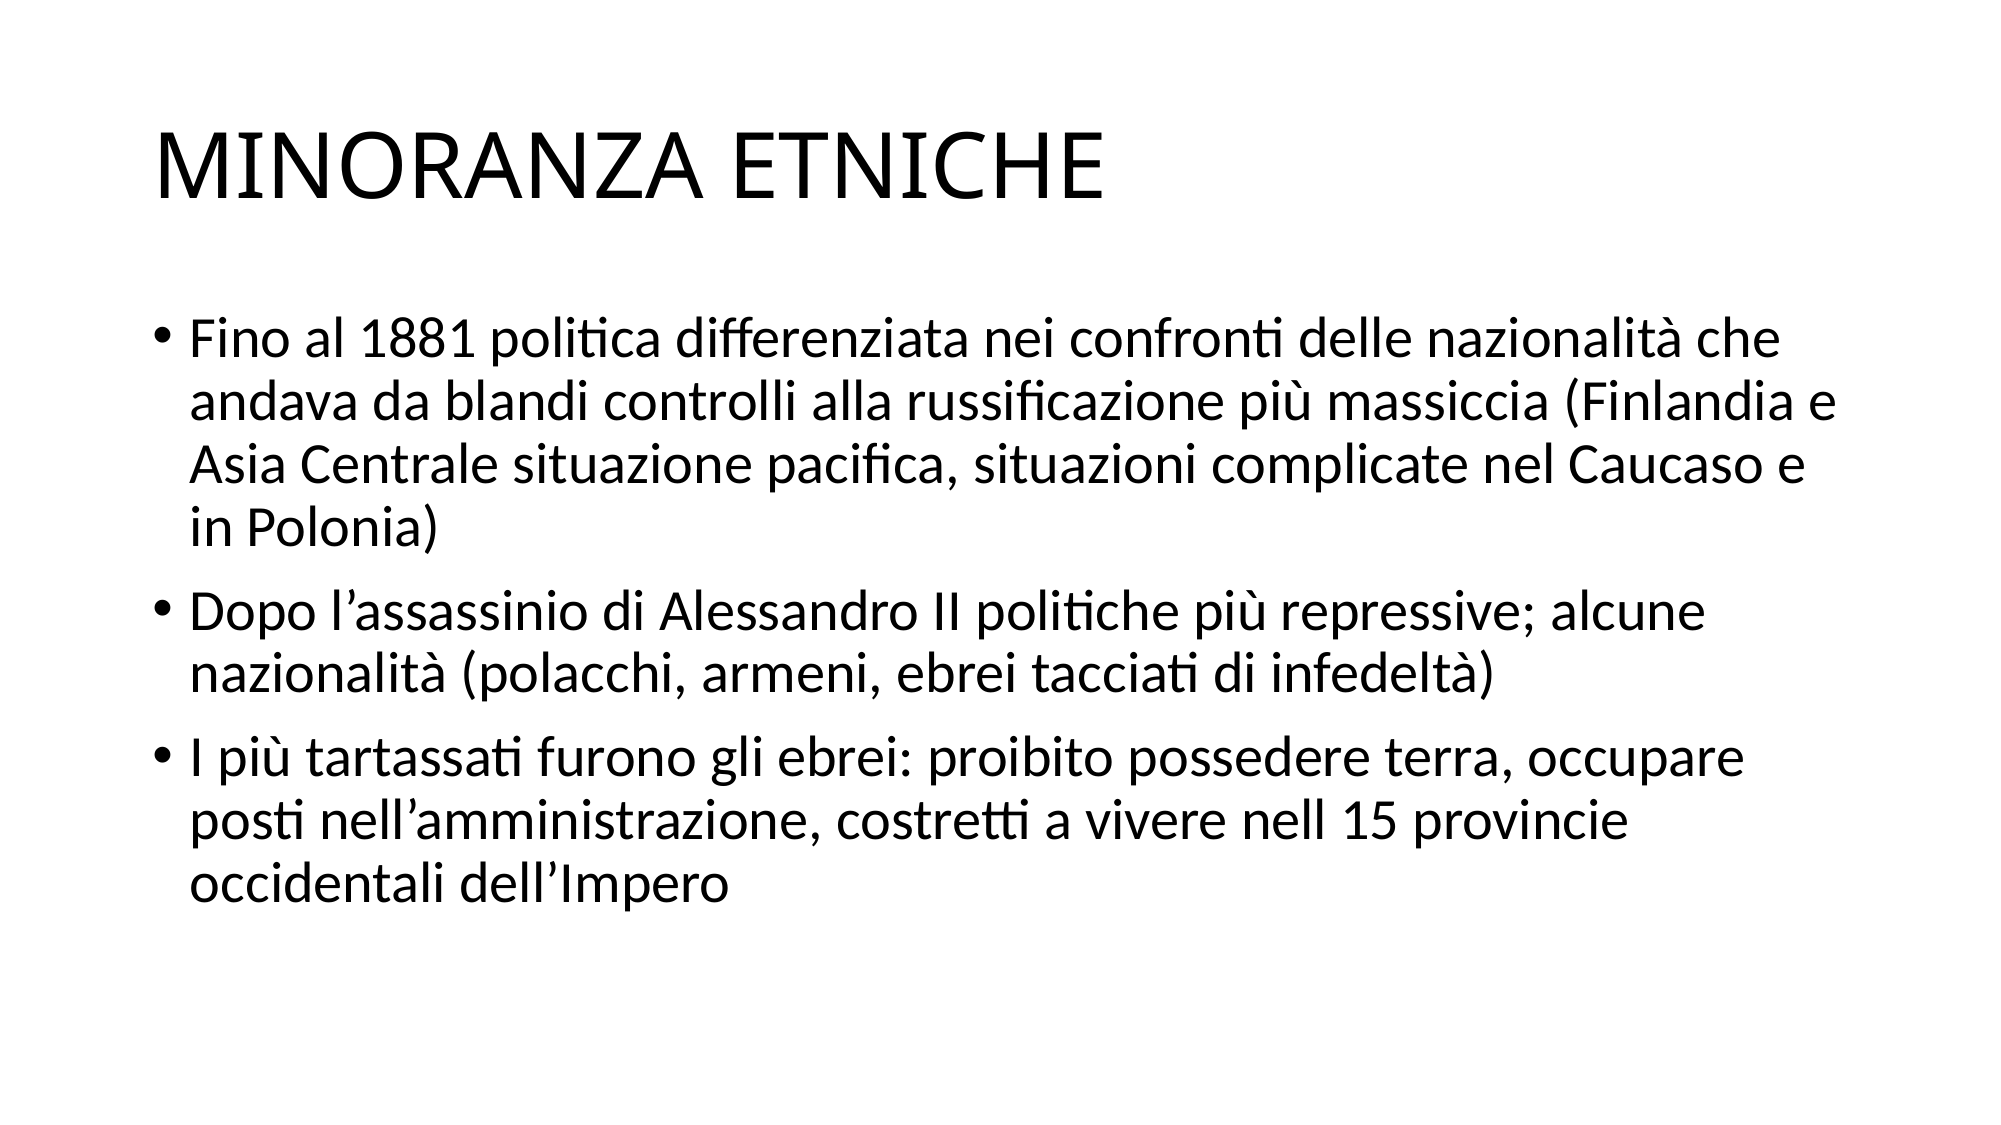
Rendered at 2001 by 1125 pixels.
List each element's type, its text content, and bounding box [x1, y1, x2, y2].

list Fino al 1881 politica differenziata nei confronti delle nazionalità che andava da blandi controlli alla russificazione più massiccia (Finlandia e Asia Centrale situazione pacifica, situazioni complicate nel Caucaso e in Polonia) Dopo l’assassinio di Alessandro II politiche più repressive; alcune nazionalità (polacchi, armeni, ebrei tacciati di infedeltà) I più tartassati furono gli ebrei: proibito possedere terra, occupare posti nell’amministrazione, costretti a vivere nell 15 provincie occidentali dell’Impero [137, 299, 1863, 1014]
title MINORANZA ETNICHE [137, 59, 1863, 278]
